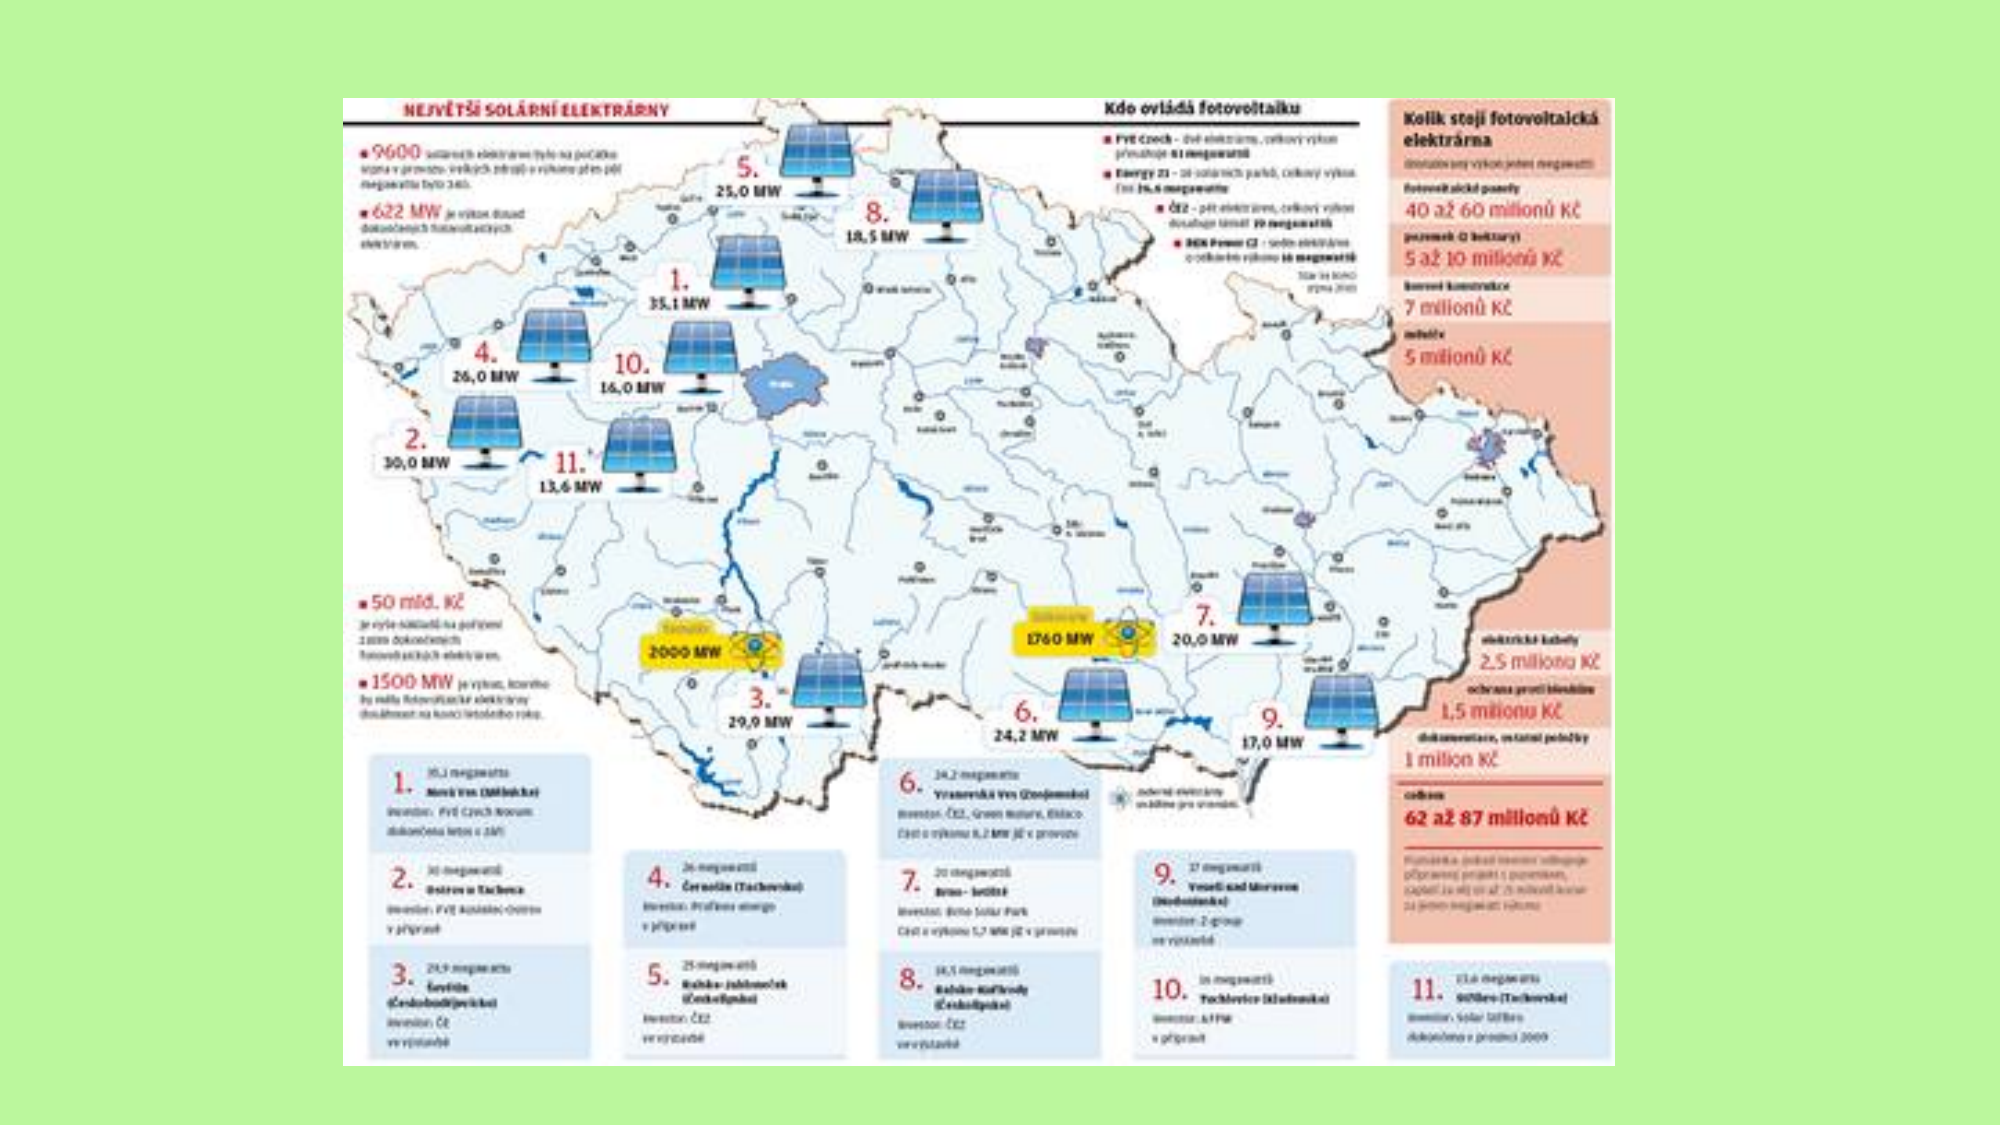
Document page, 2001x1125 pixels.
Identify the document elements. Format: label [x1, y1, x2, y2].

list [343, 98, 1615, 1066]
